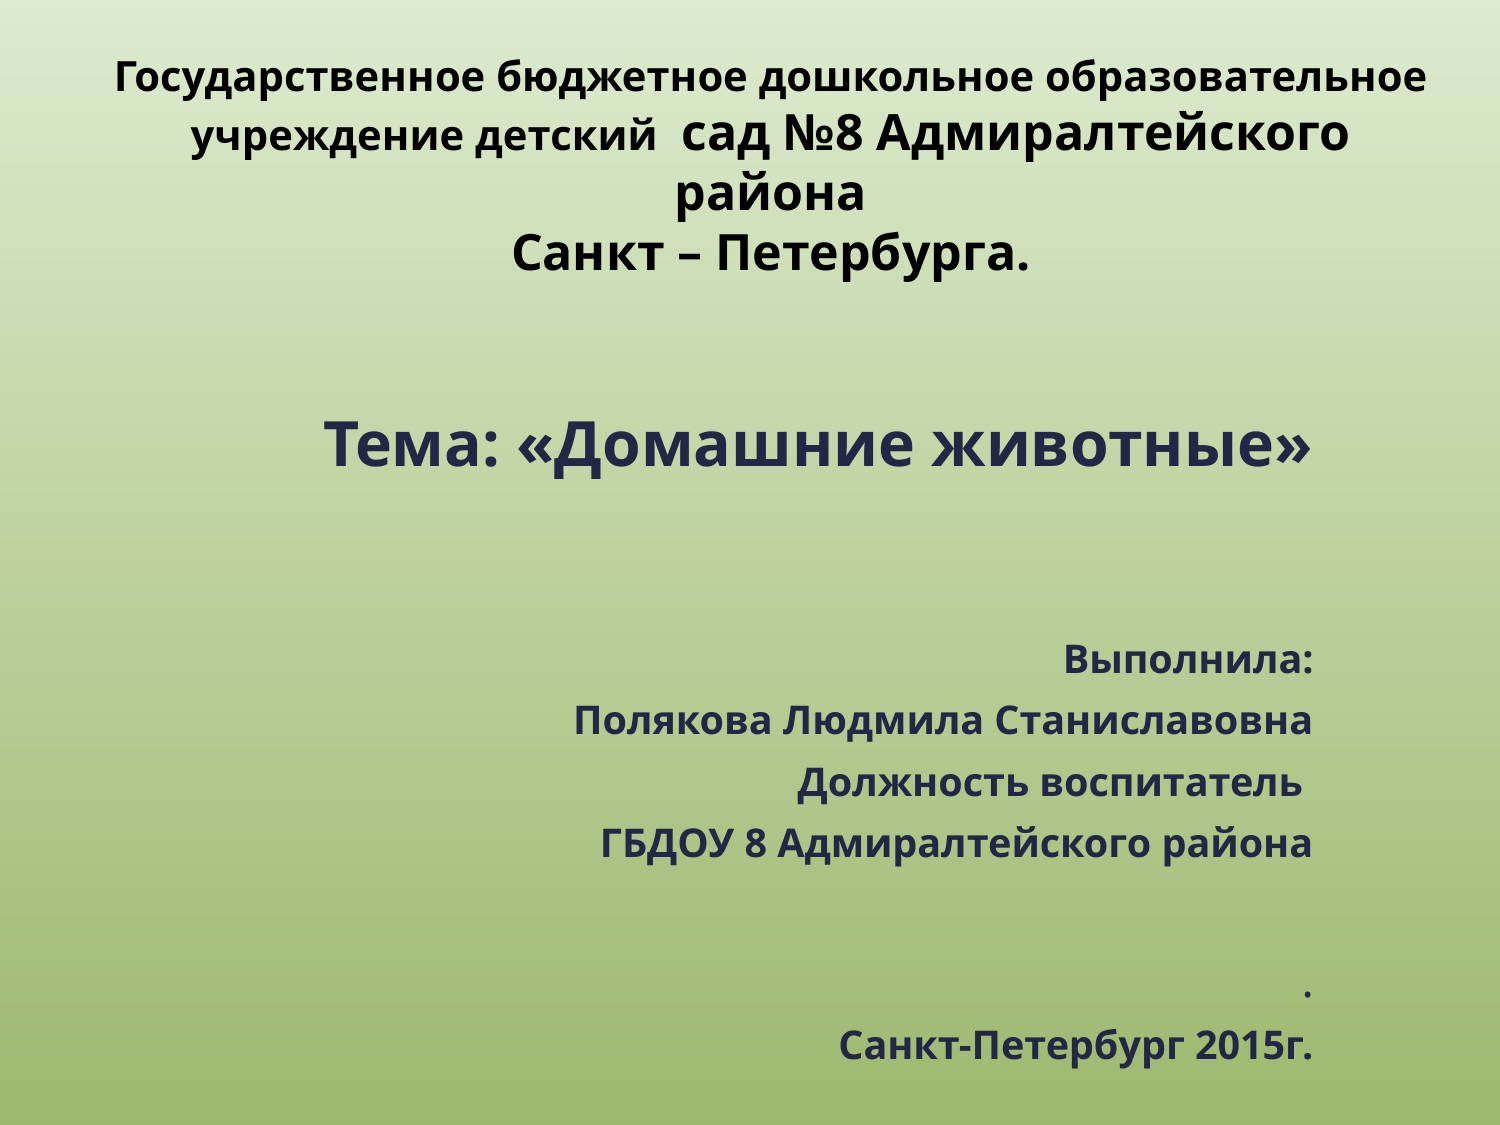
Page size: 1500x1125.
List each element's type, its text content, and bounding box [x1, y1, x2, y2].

title Государственное бюджетное дошкольное образовательное учреждение детский сад №8 Адмиралтейского района Санкт – Петербурга. [64, 42, 1447, 327]
subtitle Тема: «Домашние животные» Выполнила: Полякова Людмила Станиславовна Должность воспитатель ГБДОУ 8 Адмиралтейского района . Санкт-Петербург 2015г. [159, 327, 1329, 1083]
